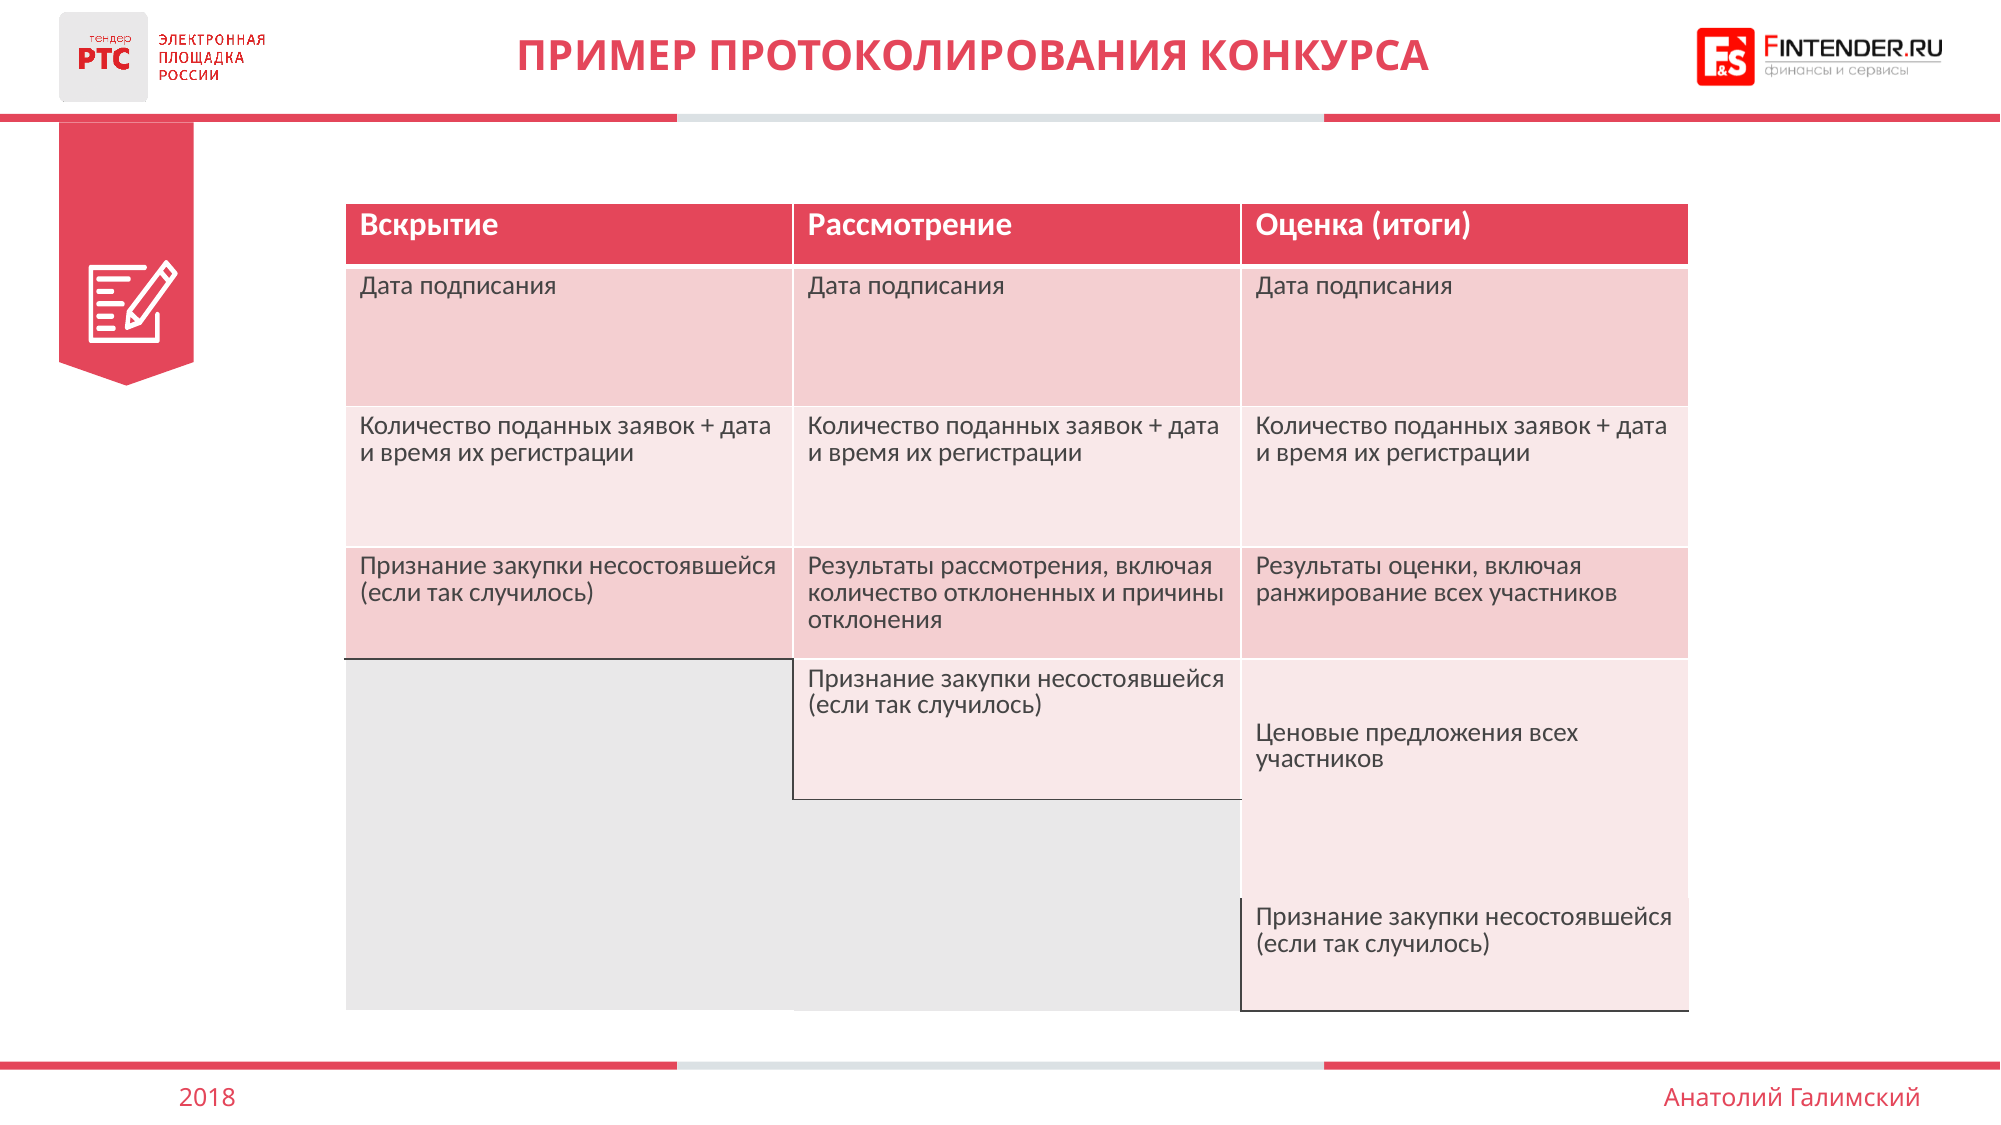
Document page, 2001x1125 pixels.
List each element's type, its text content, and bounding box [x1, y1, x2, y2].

table_cell Дата подписания [346, 269, 792, 406]
table_header Оценка (итоги) [1242, 204, 1688, 264]
table_cell Результаты рассмотрения, включая количество отклоненных и причины отклонения [794, 548, 1240, 658]
text_box [124, 260, 178, 330]
table_cell Признание закупки несостоявшейся (если так случилось) [794, 660, 1240, 799]
table_cell Ценовые предложения всех участников [1242, 660, 1688, 898]
table_cell Дата подписания [1242, 269, 1688, 406]
table_cell [346, 660, 793, 1010]
text_box Анатолий Галимский [1584, 1073, 2000, 1119]
text_box [88, 264, 160, 343]
table_cell Признание закупки несостоявшейся (если так случилось) [346, 548, 792, 658]
table_header Вскрытие [346, 204, 792, 264]
text_box 2018 [0, 1073, 415, 1119]
table_cell Количество поданных заявок + дата и время их регистрации [346, 407, 792, 546]
table_cell Количество поданных заявок + дата и время их регистрации [794, 407, 1240, 546]
picture [59, 12, 265, 102]
table_cell Результаты оценки, включая ранжирование всех участников [1242, 548, 1688, 658]
table_header Рассмотрение [794, 204, 1240, 264]
picture [1696, 18, 1942, 95]
text_box [58, 121, 195, 387]
table_cell Количество поданных заявок + дата и время их регистрации [1242, 407, 1688, 546]
table_cell [793, 800, 1240, 1011]
table_cell Признание закупки несостоявшейся (если так случилось) [1242, 898, 1689, 1010]
table_cell Дата подписания [794, 269, 1240, 406]
title Пример протоколирования конкурса [294, 0, 1652, 114]
